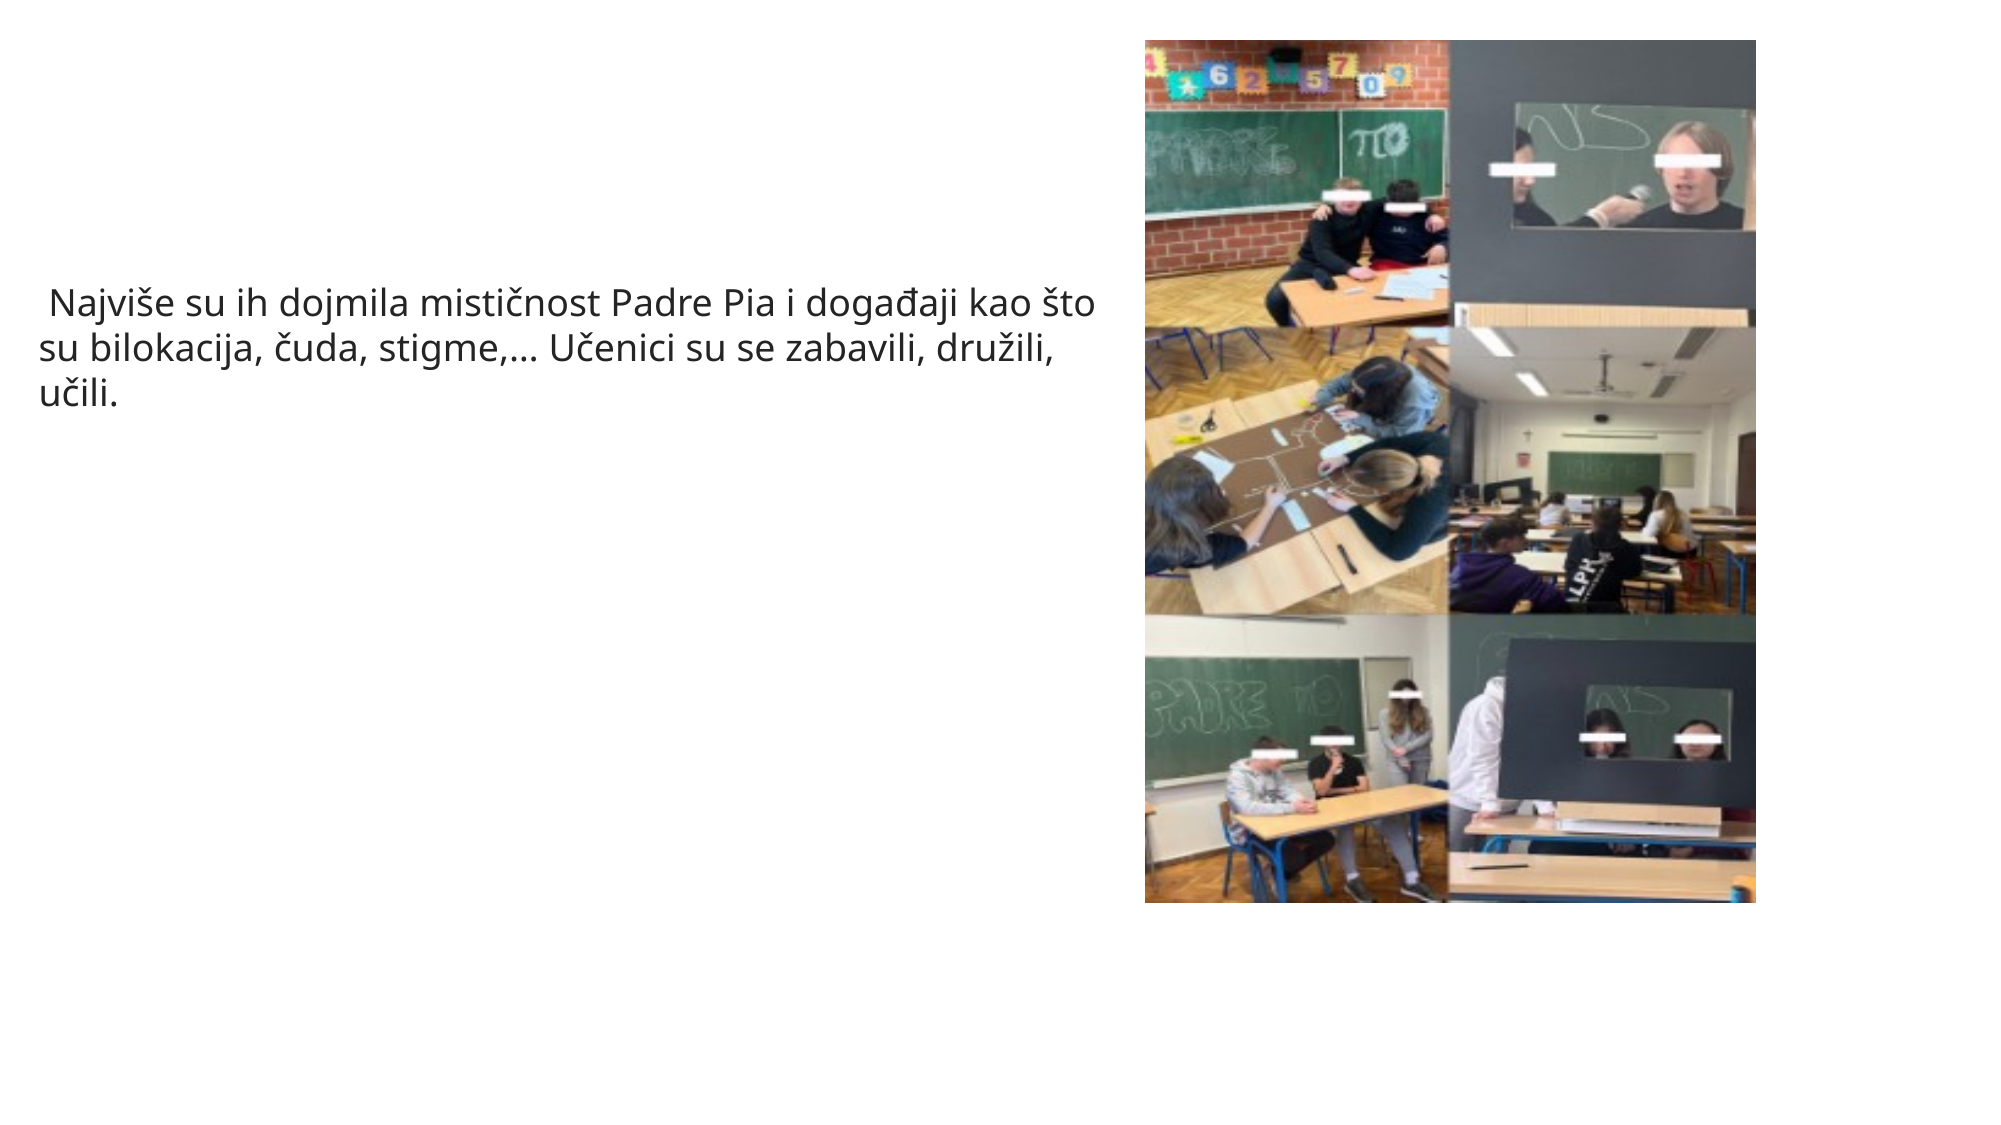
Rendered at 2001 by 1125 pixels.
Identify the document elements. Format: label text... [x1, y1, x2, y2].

picture [1144, 40, 1756, 903]
text_box Najviše su ih dojmila mističnost Padre Pia i događaji kao što su bilokacija, čuda, stigme,… Učenici su se zabavili, družili, učili. [23, 271, 1144, 421]
